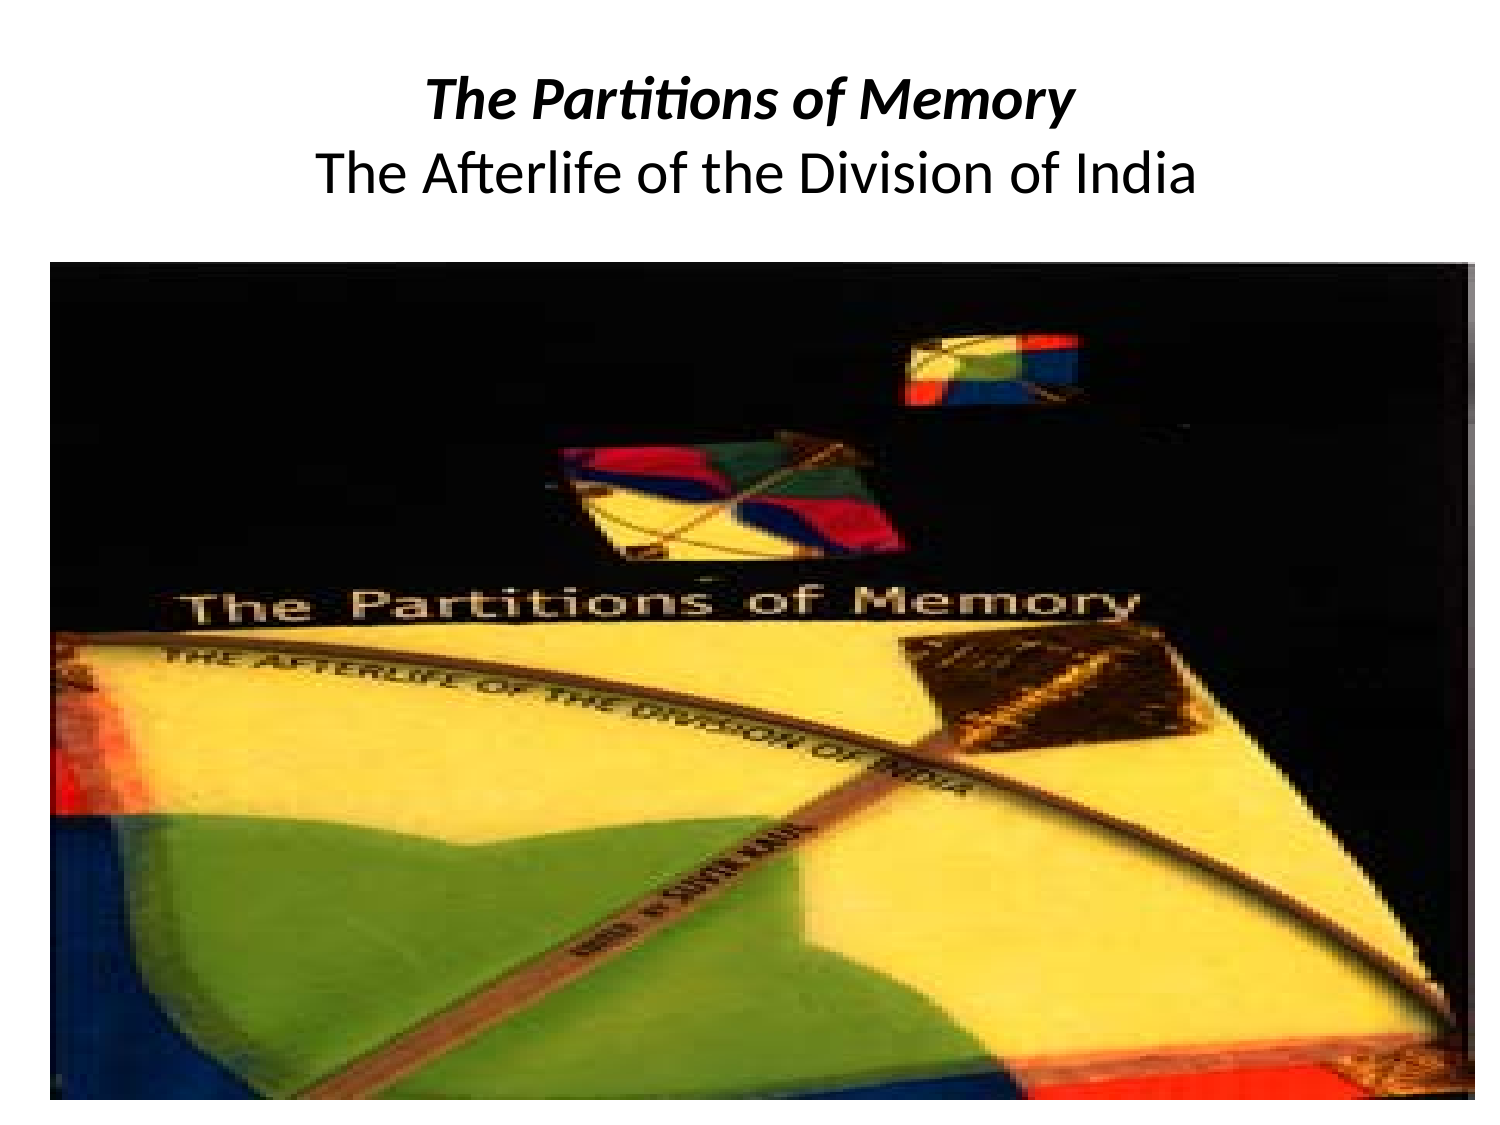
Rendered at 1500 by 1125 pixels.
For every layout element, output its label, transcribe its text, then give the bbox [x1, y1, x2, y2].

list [49, 262, 1476, 1101]
title The Partitions of Memory The Afterlife of the Division of India [75, 50, 1425, 260]
